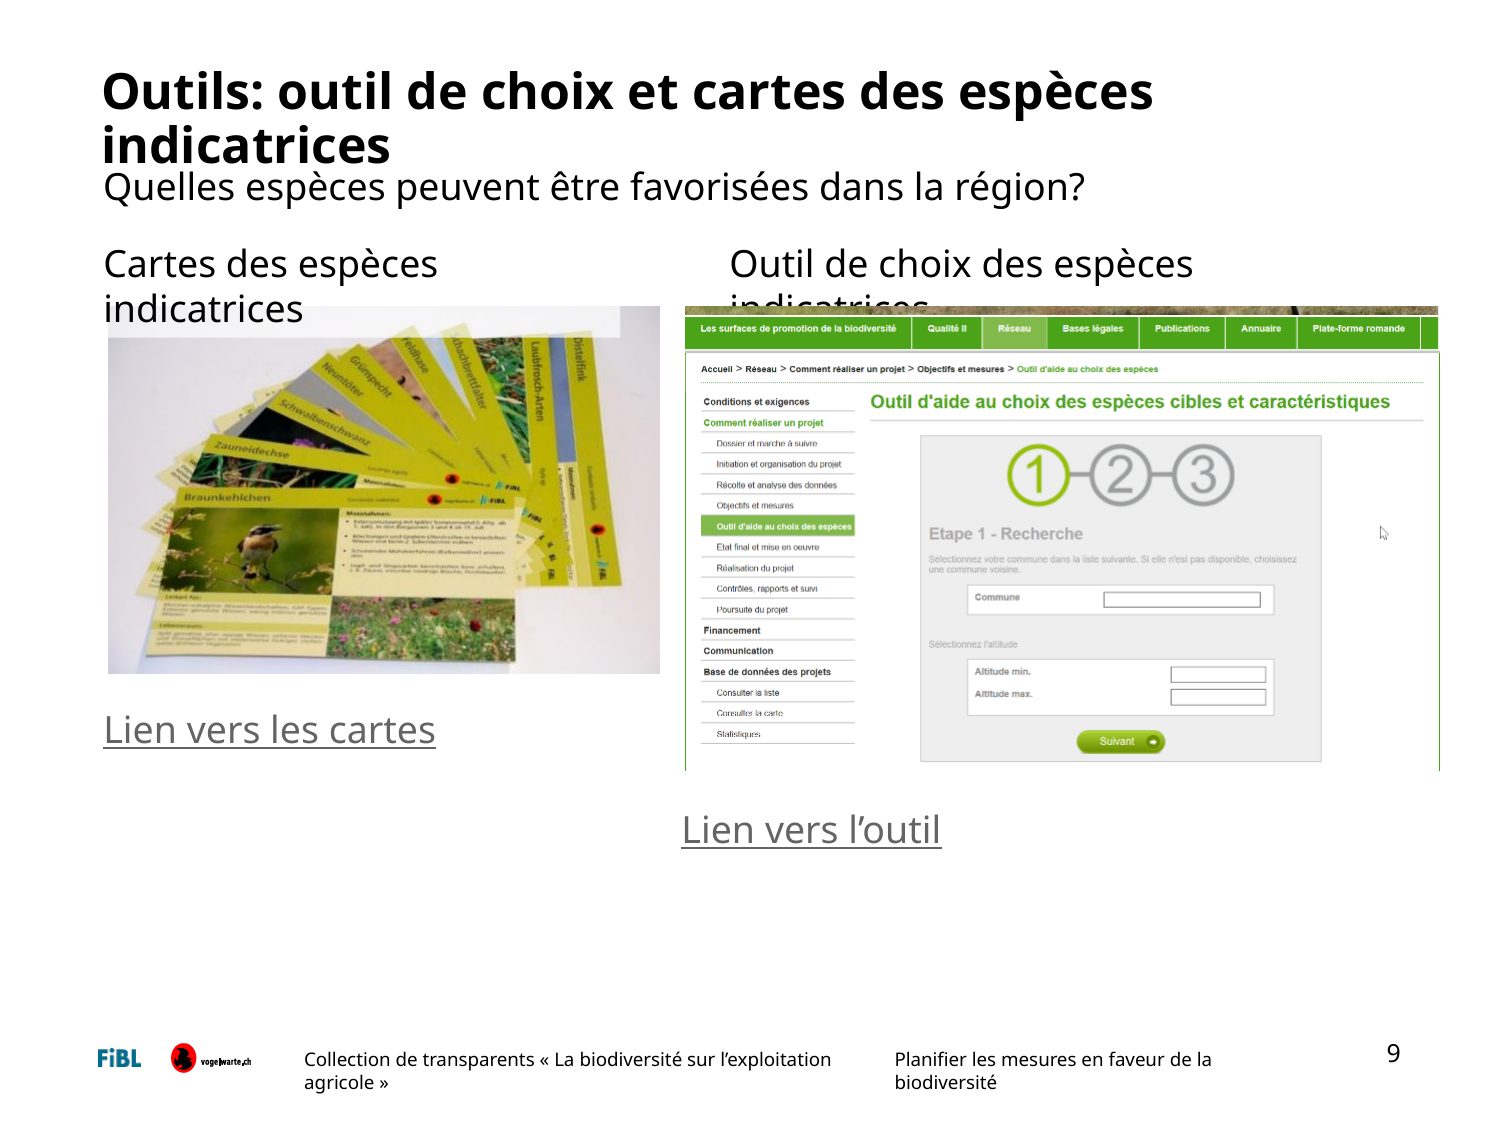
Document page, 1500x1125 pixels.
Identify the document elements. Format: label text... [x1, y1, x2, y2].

slide_number 9 [1270, 1020, 1401, 1080]
text_box Lien vers l’outil [666, 798, 957, 865]
picture [679, 306, 1446, 771]
text_box Lien vers les cartes [88, 698, 656, 765]
picture [98, 1048, 141, 1067]
title Outils: outil de choix et cartes des espèces indicatrices [101, 66, 1399, 170]
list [108, 306, 660, 674]
text_box Outil de choix des espèces indicatrices [714, 233, 1365, 306]
text_box Quelles espèces peuvent être favorisées dans la région? [88, 155, 1376, 215]
text_box Cartes des espèces indicatrices [88, 233, 621, 338]
